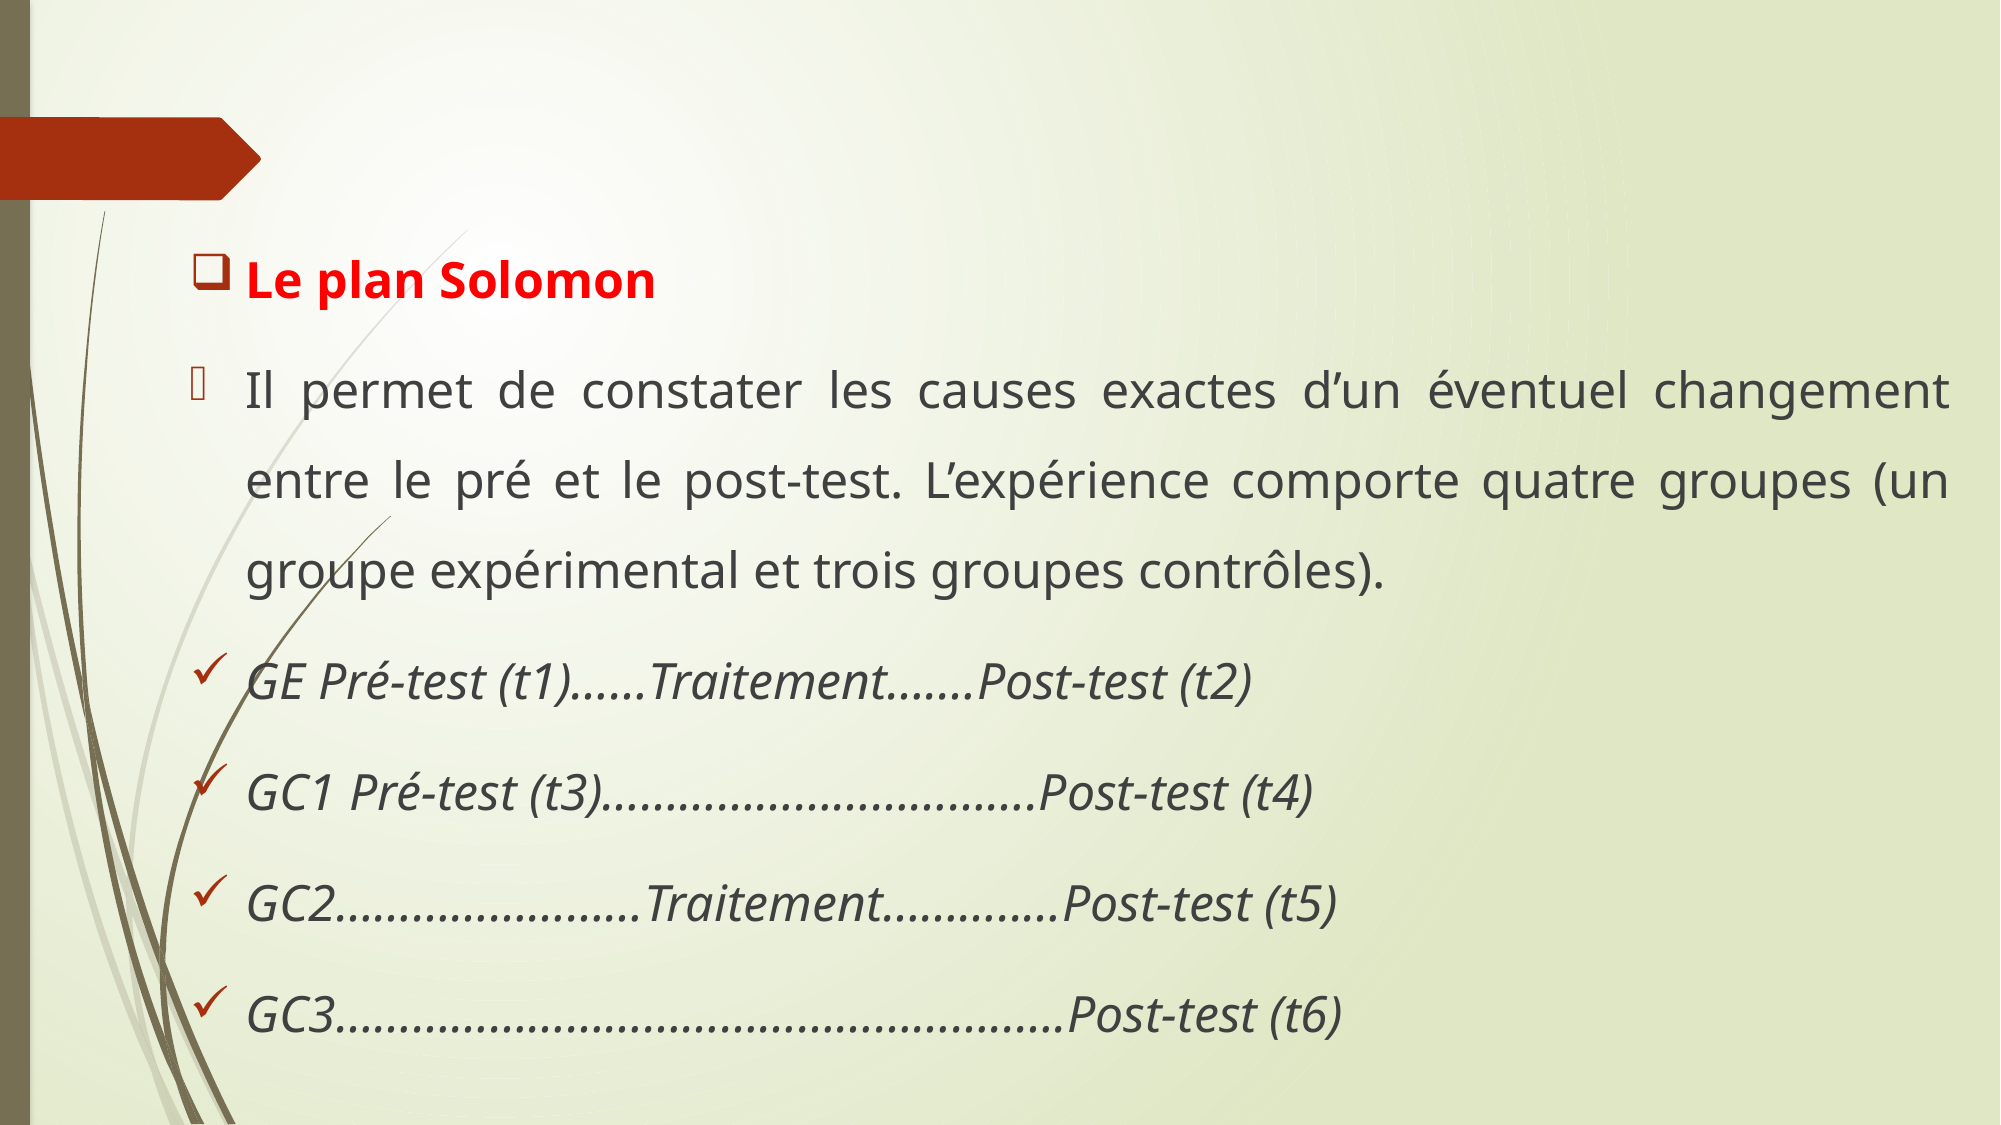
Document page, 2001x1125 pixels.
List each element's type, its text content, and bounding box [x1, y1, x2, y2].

list Le plan Solomon Il permet de constater les causes exactes d’un éventuel changement entre le pré et le post-test. L’expérience comporte quatre groupes (un groupe expérimental et trois groupes contrôles). GE Pré-test (t1)……Traitement….…Post-test (t2) GC1 Pré-test (t3)…………………………….Post-test (t4) GC2……………………Traitement………..…Post-test (t5) GC3……………………………………………..….Post-test (t6) [174, 210, 1967, 1063]
